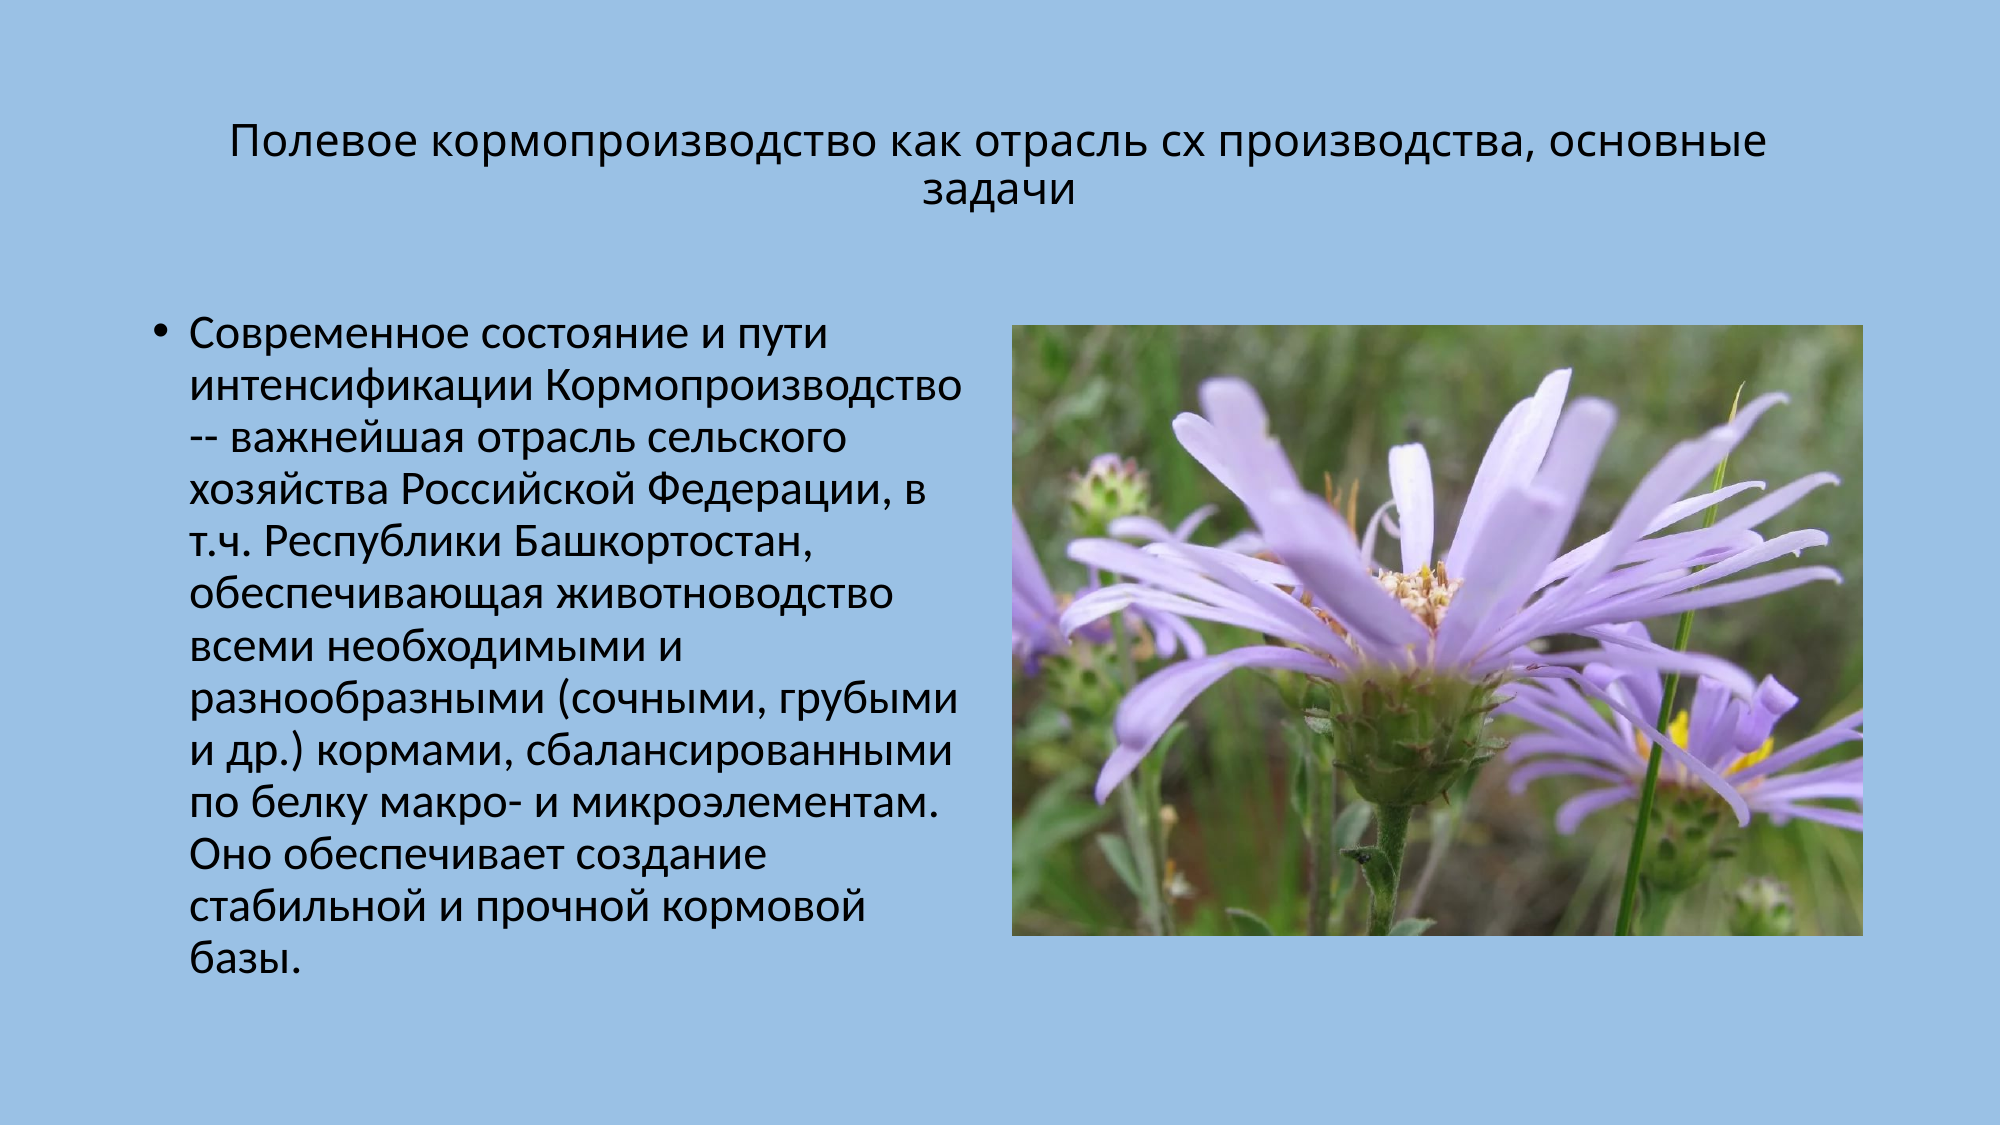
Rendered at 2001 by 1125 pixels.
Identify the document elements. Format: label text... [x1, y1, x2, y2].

list Современное состояние и пути интенсификации Кормопроизводство -- важнейшая отрасль сельского хозяйства Российской Федерации, в т.ч. Республики Башкортостан, обеспечивающая животноводство всеми необходимыми и разнообразными (сочными, грубыми и др.) кормами, сбалансированными по белку макро- и микроэлементам. Оно обеспечивает создание стабильной и прочной кормовой базы. [137, 299, 988, 1014]
title Полевое кормопроизводство как отрасль сх производства, основные задачи [137, 59, 1863, 278]
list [1012, 326, 1863, 936]
